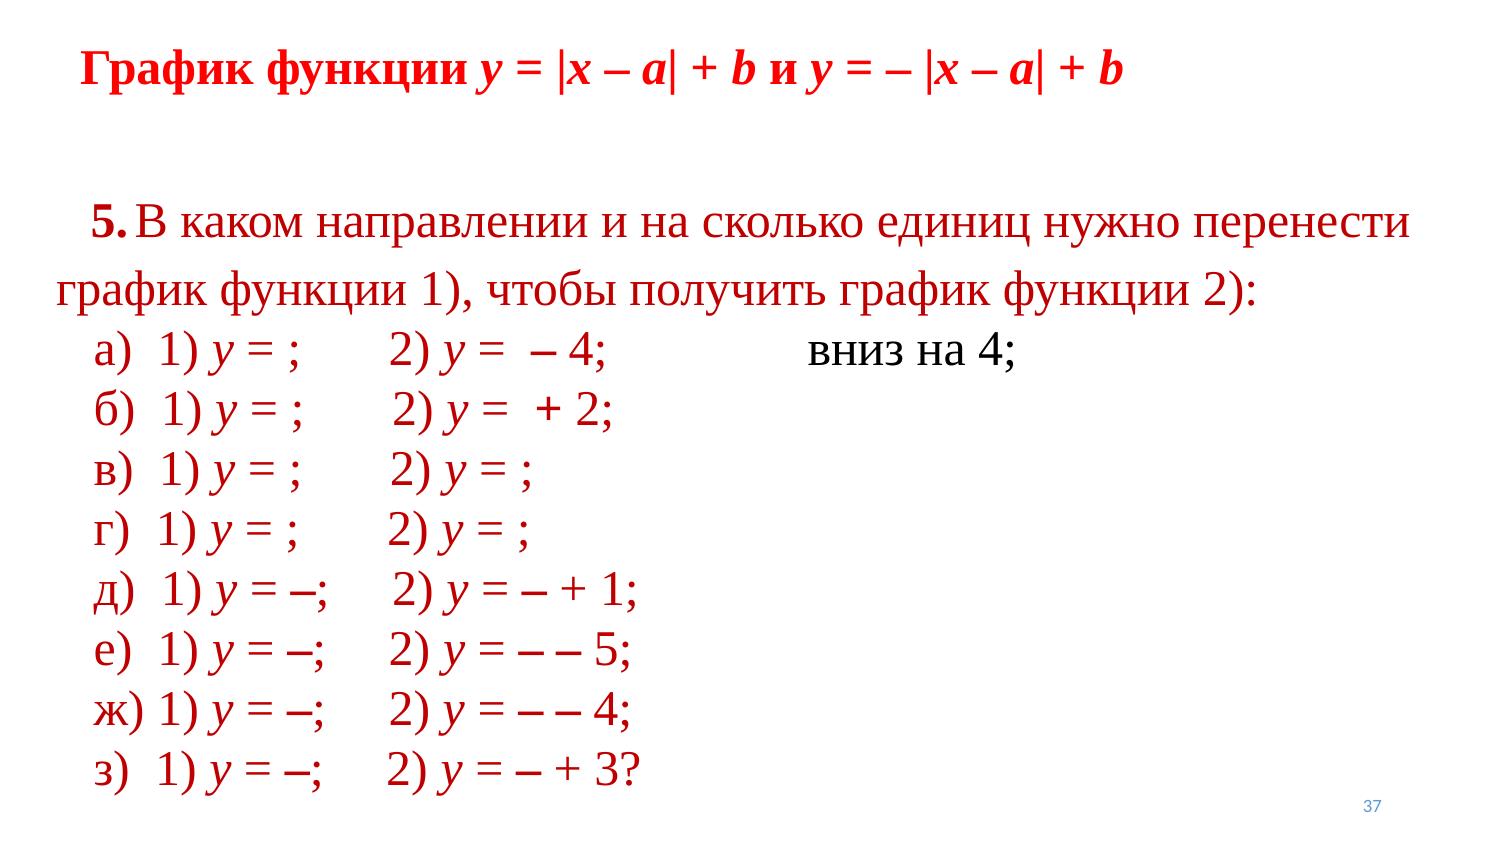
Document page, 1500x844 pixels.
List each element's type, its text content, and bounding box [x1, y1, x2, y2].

title График функции y = |x – a| + b и y = – |x – a| + b [64, 32, 1436, 103]
subtitle [41, 150, 1471, 800]
slide_number 37 [1059, 782, 1397, 827]
